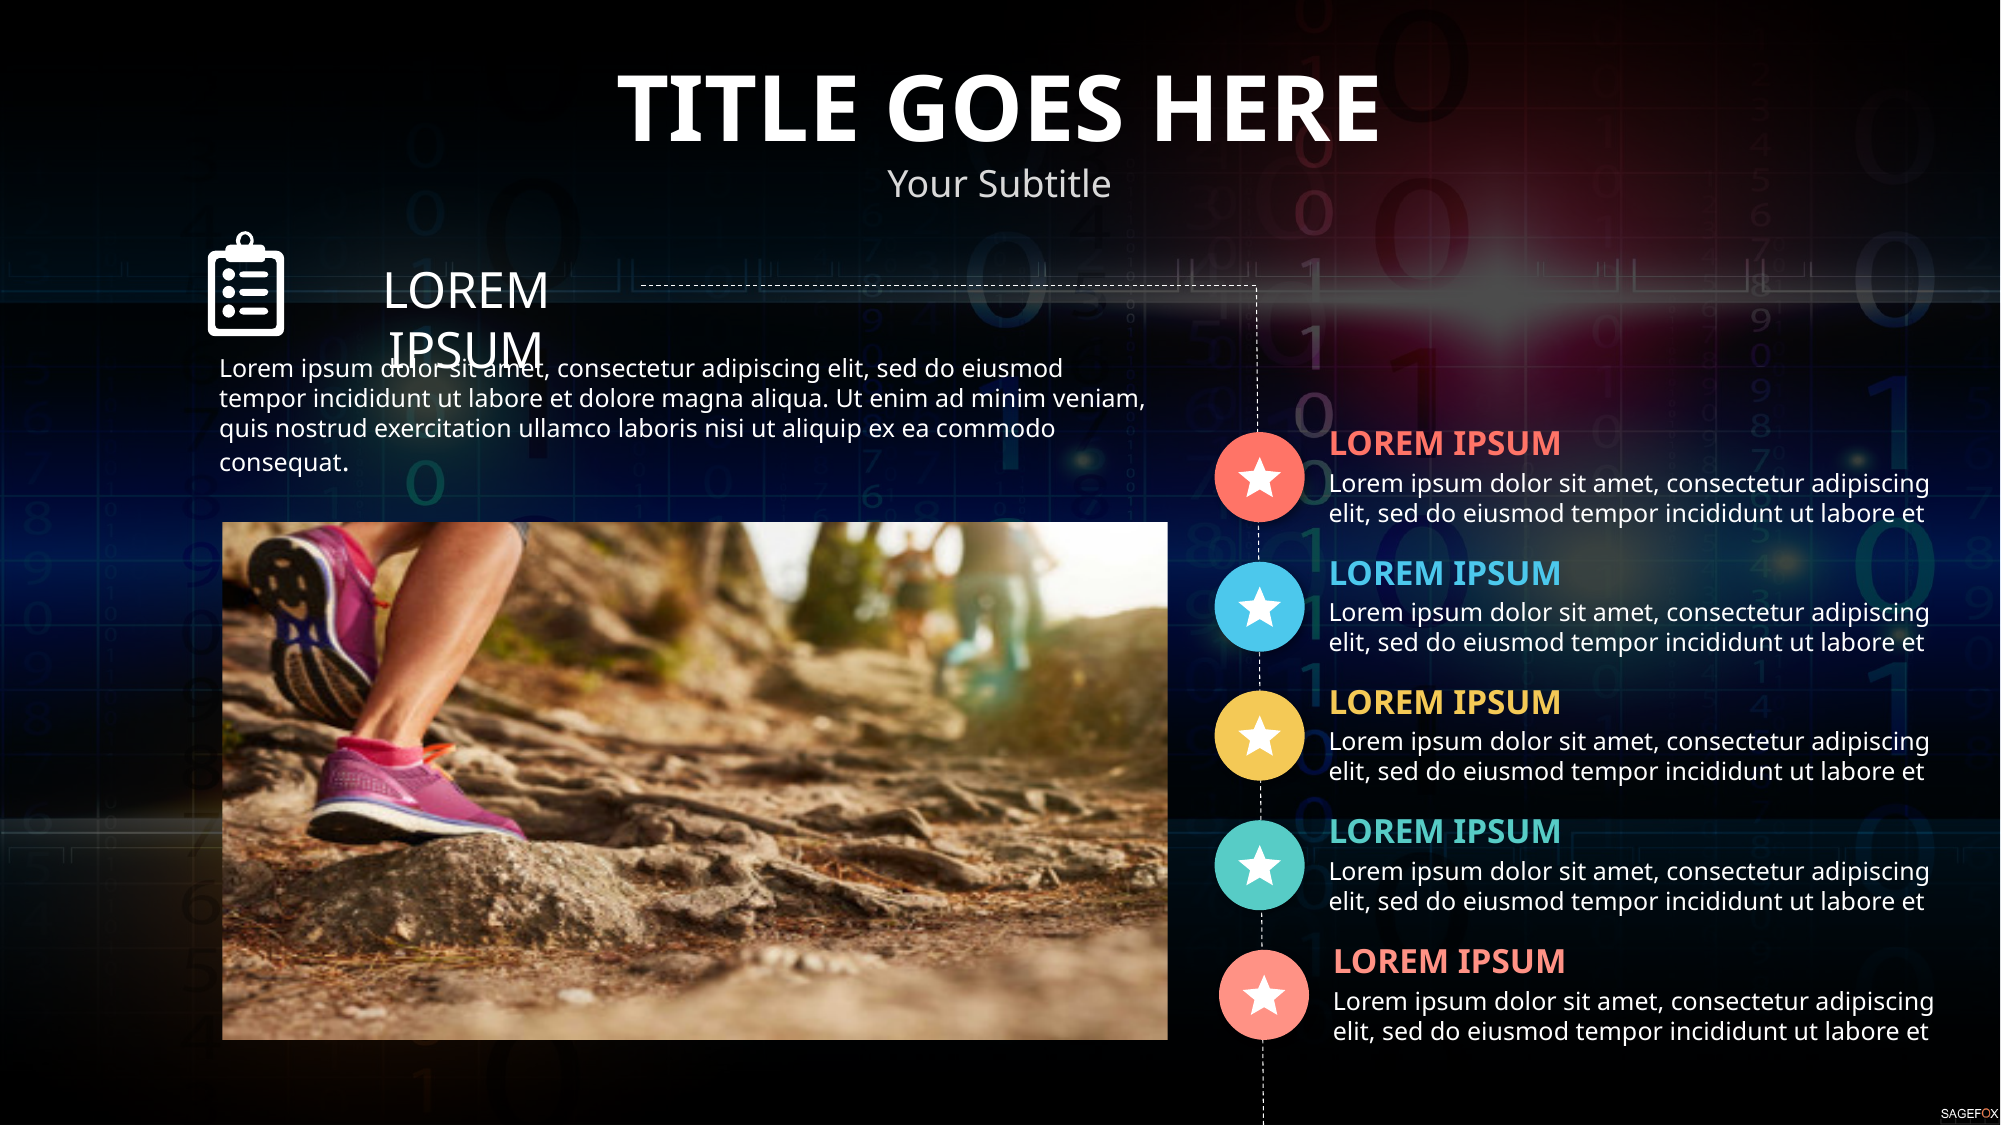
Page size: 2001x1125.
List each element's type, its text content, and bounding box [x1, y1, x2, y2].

text_box [221, 521, 1169, 1041]
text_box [1214, 432, 1305, 523]
text_box LOREM IPSUM Lorem ipsum dolor sit amet, consectetur adipiscing elit, sed do eiusmod tempor incididunt ut labore et [1318, 805, 1953, 921]
picture [0, 0, 2001, 1125]
text_box LOREM IPSUM Lorem ipsum dolor sit amet, consectetur adipiscing elit, sed do eiusmod tempor incididunt ut labore et [1318, 675, 1953, 791]
text_box LOREM IPSUM Lorem ipsum dolor sit amet, consectetur adipiscing elit, sed do eiusmod tempor incididunt ut labore et [1318, 546, 1953, 662]
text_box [1256, 1040, 1264, 1125]
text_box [1218, 949, 1309, 1040]
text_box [1214, 561, 1305, 652]
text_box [1256, 781, 1264, 820]
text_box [207, 231, 285, 337]
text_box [1256, 652, 1264, 690]
text_box LOREM IPSUM Lorem ipsum dolor sit amet, consectetur adipiscing elit, sed do eiusmod tempor incididunt ut labore et [1318, 417, 1953, 533]
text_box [1214, 690, 1305, 781]
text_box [1256, 911, 1264, 949]
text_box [1256, 523, 1264, 561]
text_box LOREM IPSUM [292, 250, 642, 344]
text_box Lorem ipsum dolor sit amet, consectetur adipiscing elit, sed do eiusmod tempor incididunt ut labore et dolore magna aliqua. Ut enim ad minim veniam, quis nostrud exercitation ullamco laboris nisi ut aliquip ex ea commodo consequat. [204, 344, 1168, 485]
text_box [1214, 820, 1305, 911]
text_box TITLE GOES HERE Your Subtitle [548, 42, 1452, 212]
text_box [1256, 287, 1264, 432]
text_box LOREM IPSUM Lorem ipsum dolor sit amet, consectetur adipiscing elit, sed do eiusmod tempor incididunt ut labore et [1322, 935, 1958, 1050]
